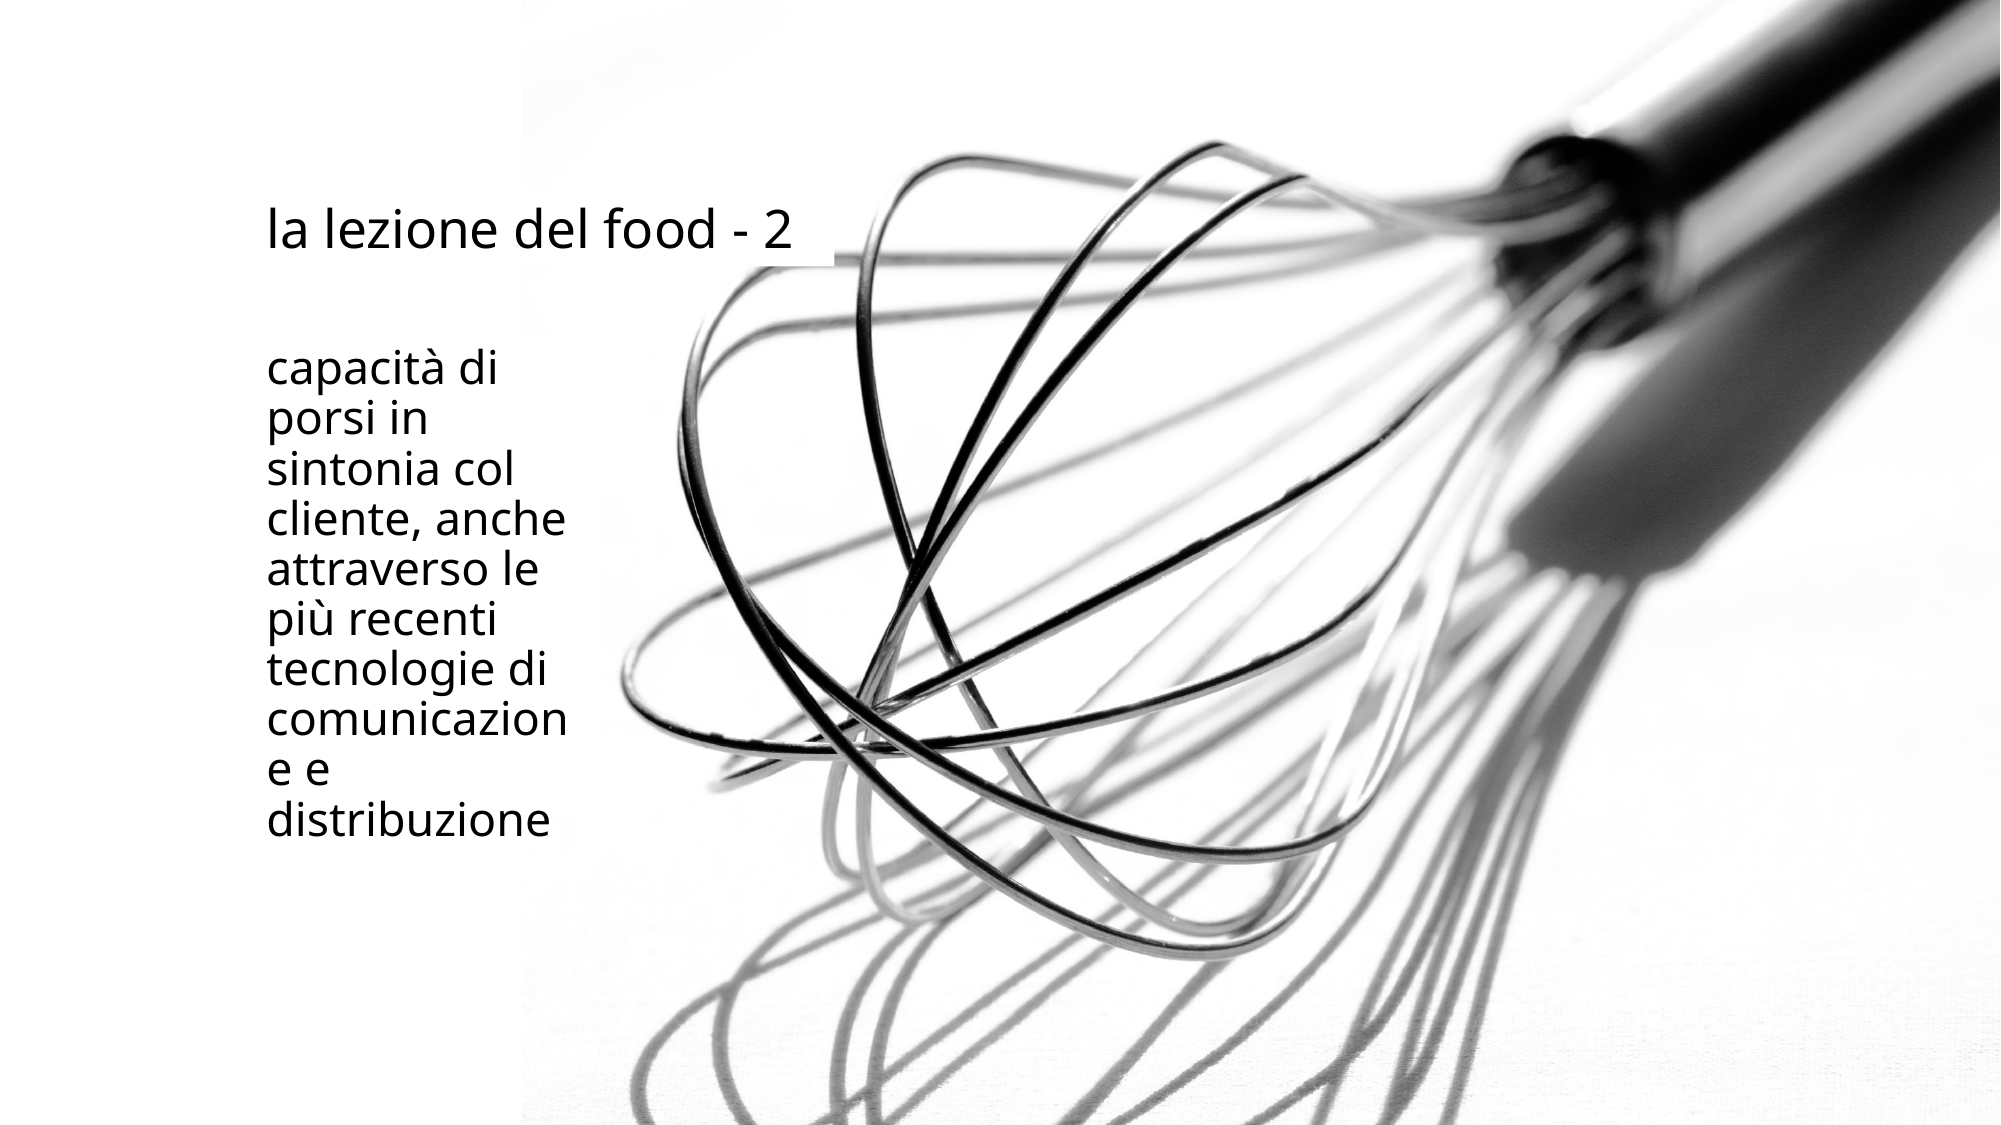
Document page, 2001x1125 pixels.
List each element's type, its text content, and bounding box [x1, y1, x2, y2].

text_box la lezione del food - 2 [251, 188, 522, 267]
picture [522, 0, 2000, 1125]
text_box capacità di porsi in sintonia col cliente, anche attraverso le più recenti tecnologie di comunicazione e distribuzione [251, 337, 522, 816]
